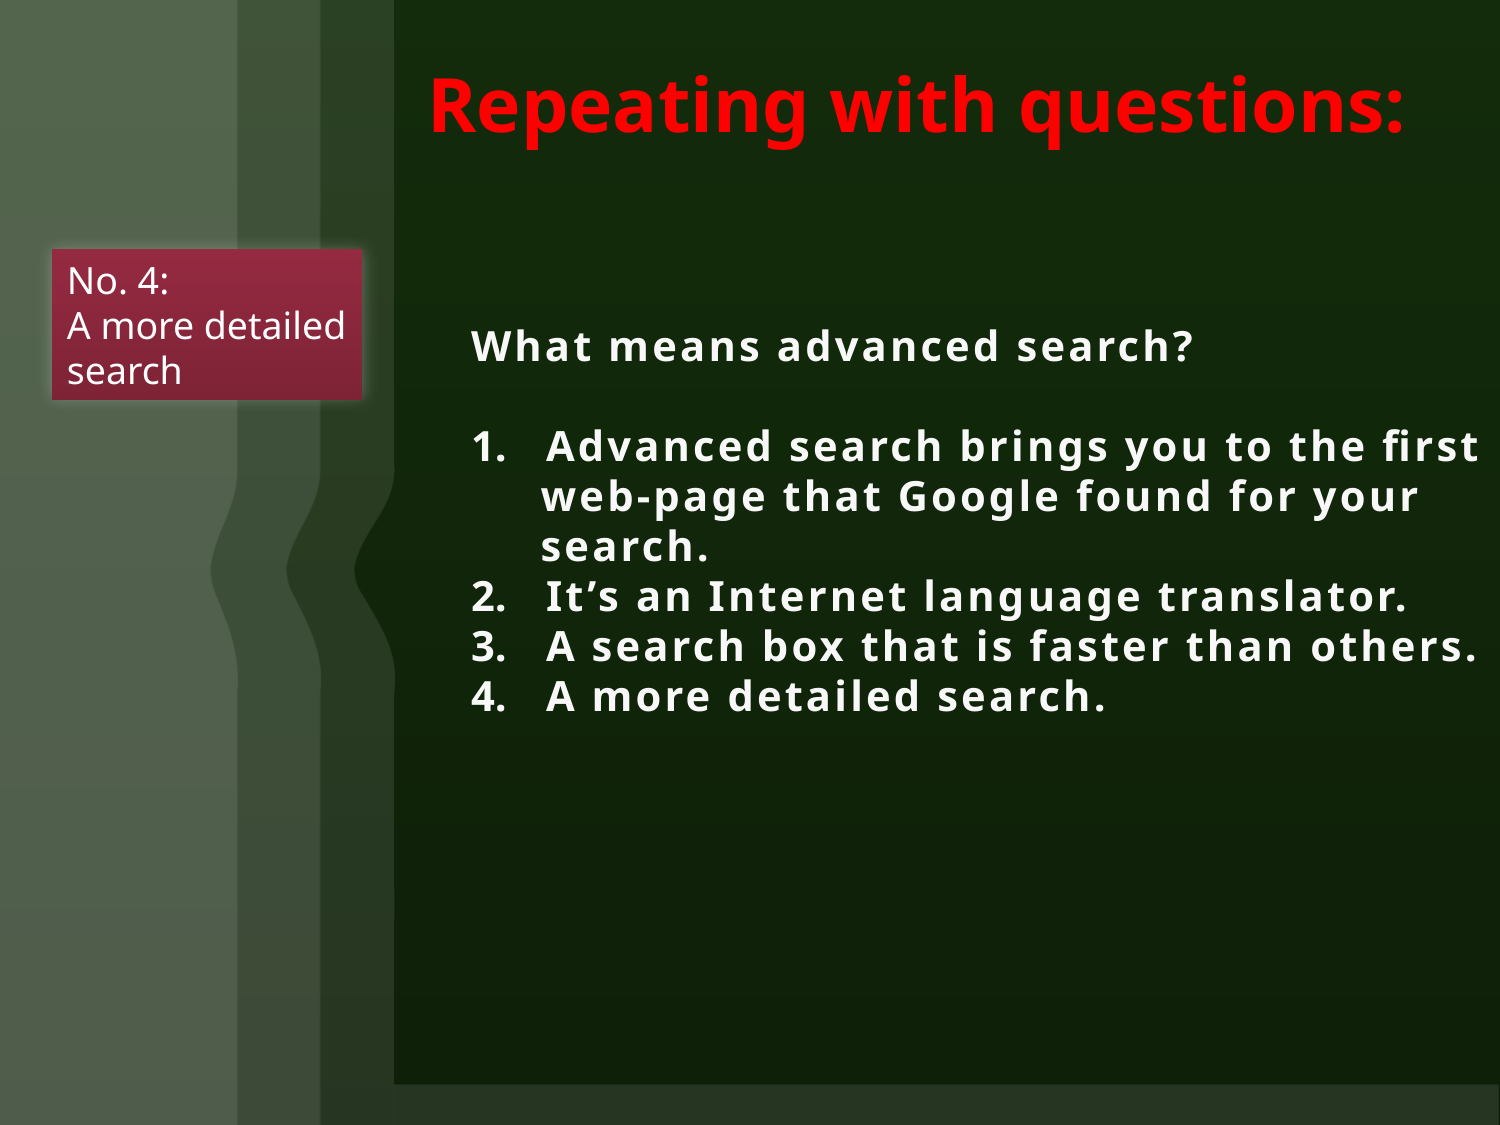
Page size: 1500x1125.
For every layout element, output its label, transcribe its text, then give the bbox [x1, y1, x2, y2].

text_box No. 4: A more detailed search [52, 249, 362, 400]
text_box What means advanced search? Advanced search brings you to the first web-page that Google found for your search. It’s an Internet language translator. A search box that is faster than others. A more detailed search. [456, 312, 1495, 728]
picture [0, 0, 1500, 1125]
title Repeating with questions: [412, 57, 1425, 246]
